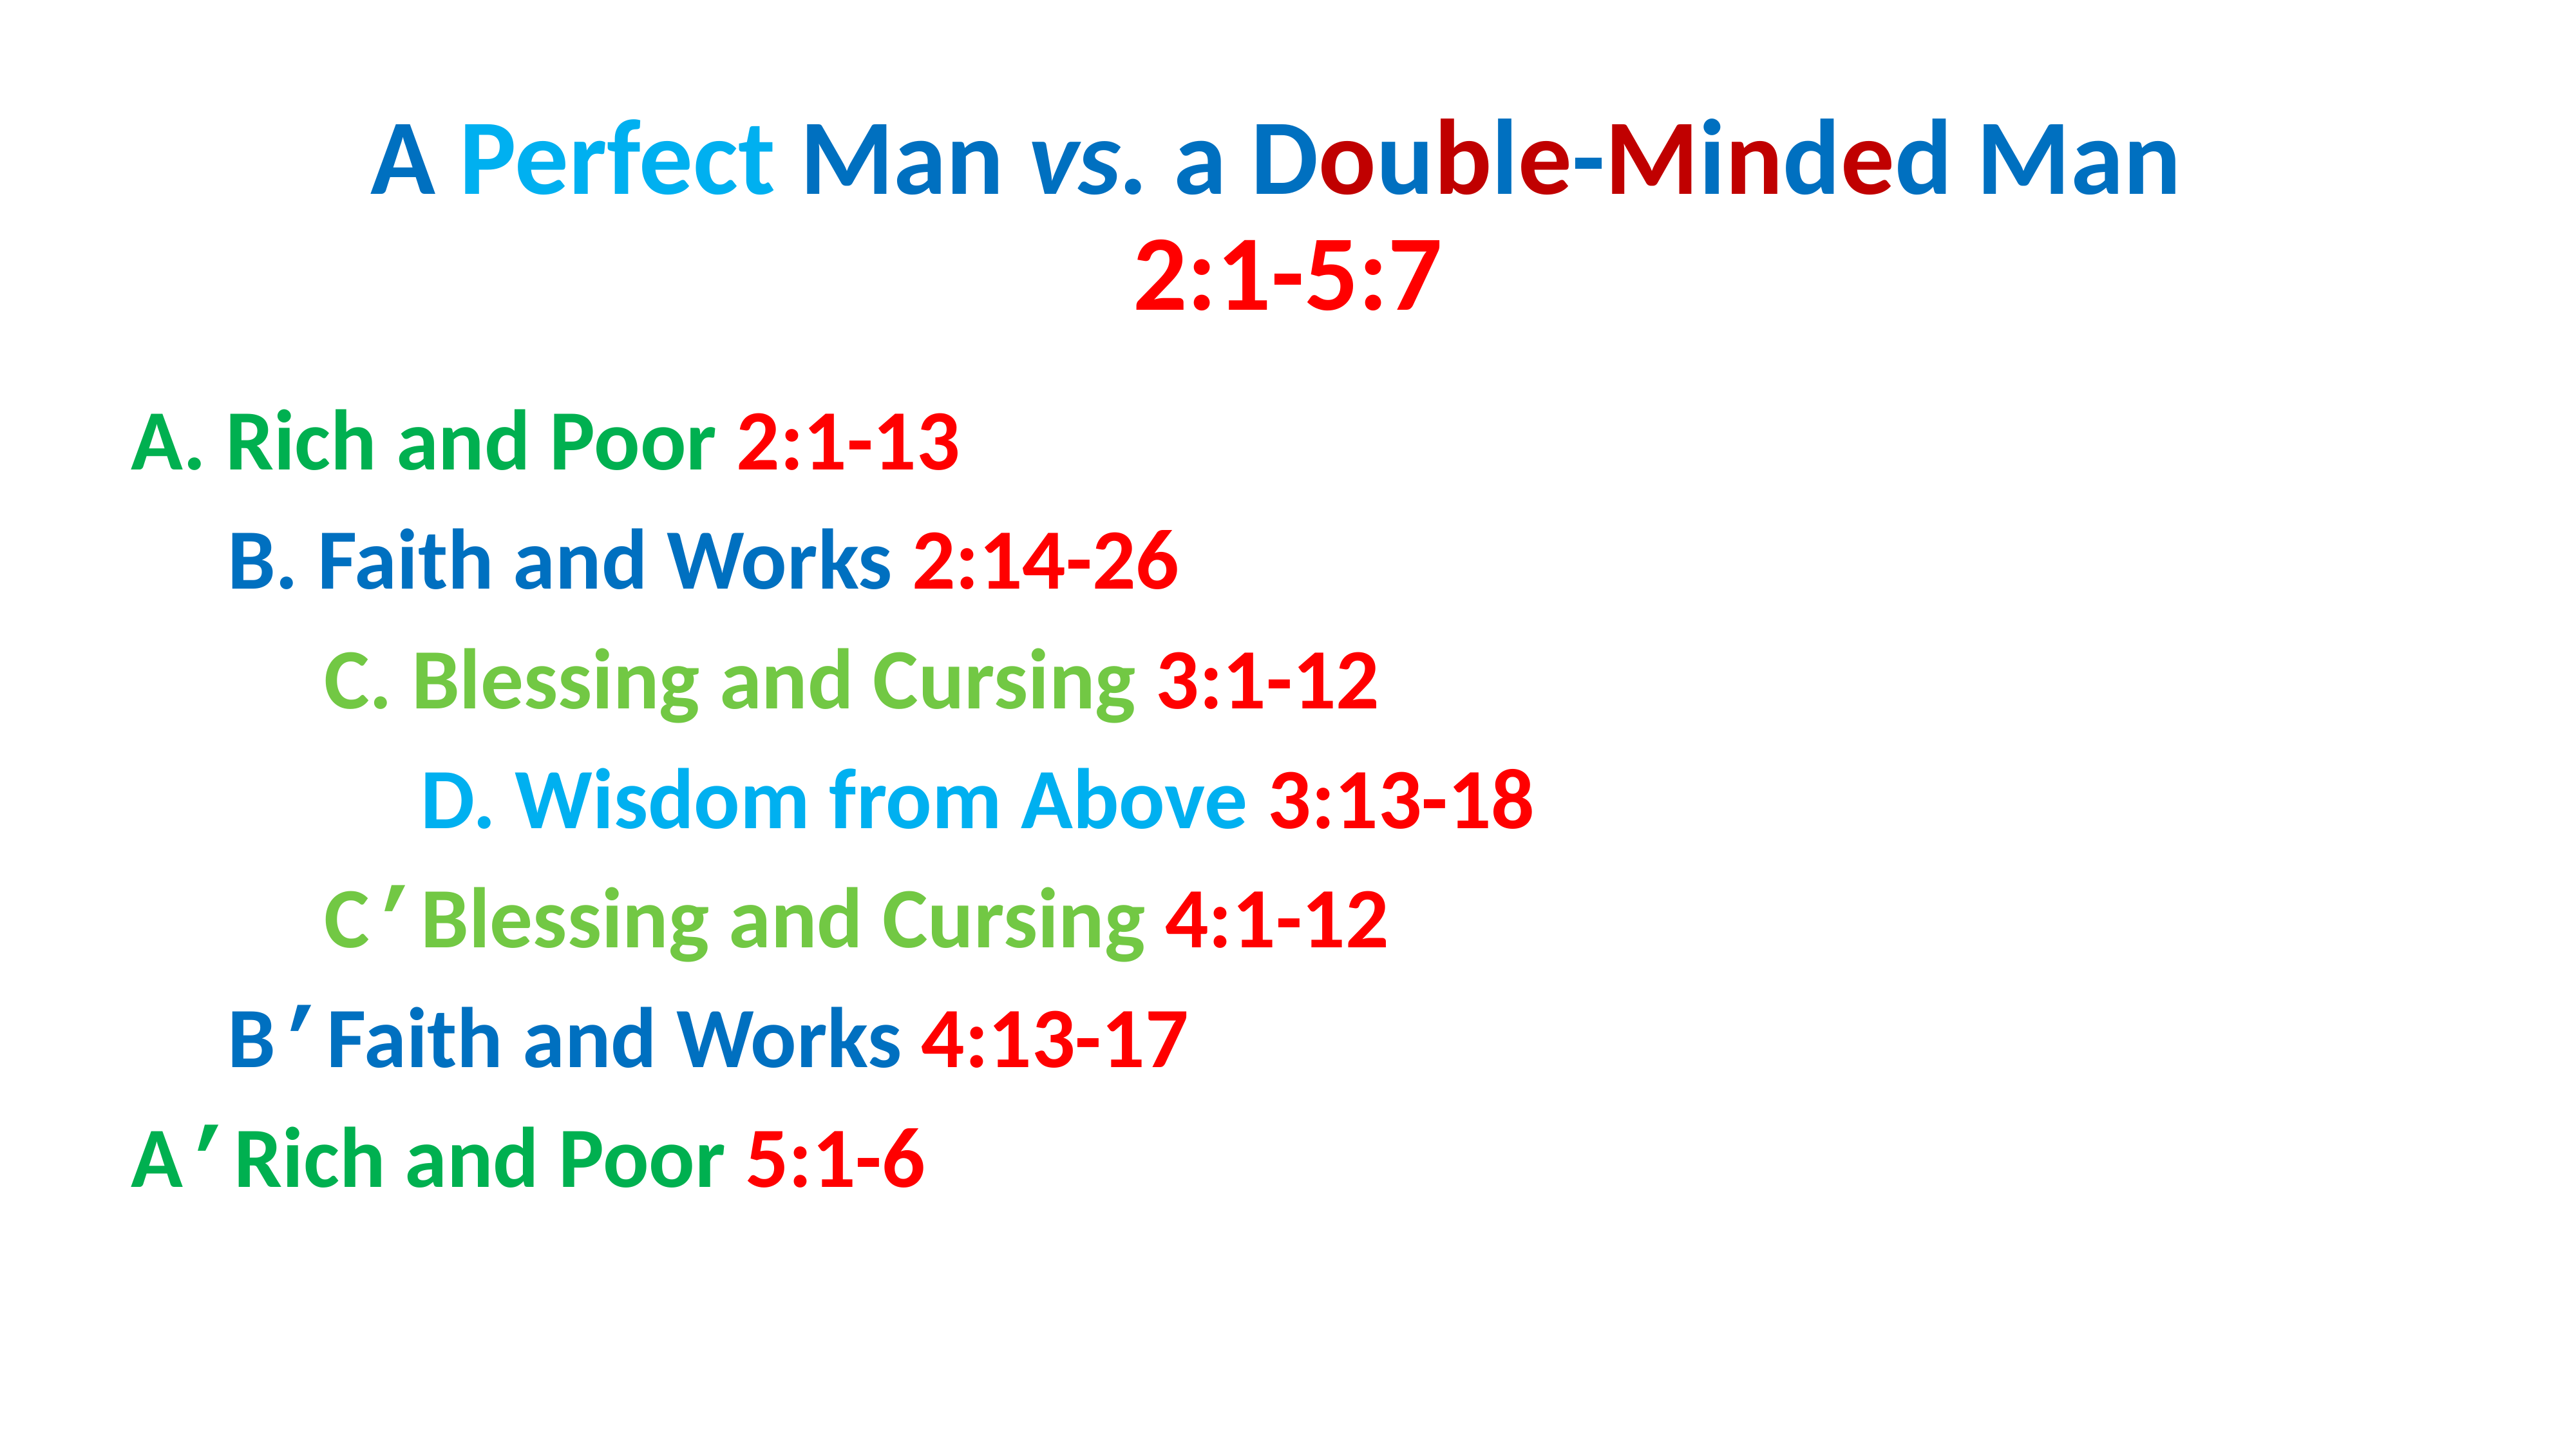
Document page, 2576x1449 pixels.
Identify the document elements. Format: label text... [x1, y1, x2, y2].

list A. Rich and Poor 2:1-13 B. Faith and Works 2:14-26 C. Blessing and Cursing 3:1-12 D. Wisdom from Above 3:13-18 C’Blessing and Cursing 4:1-12 B’Faith and Works 4:13-17 A’Rich and Poor 5:1-6 [120, 385, 2400, 1449]
title A Perfect Man vs. a Double-Minded Man 2:1-5:7 [176, 77, 2400, 358]
